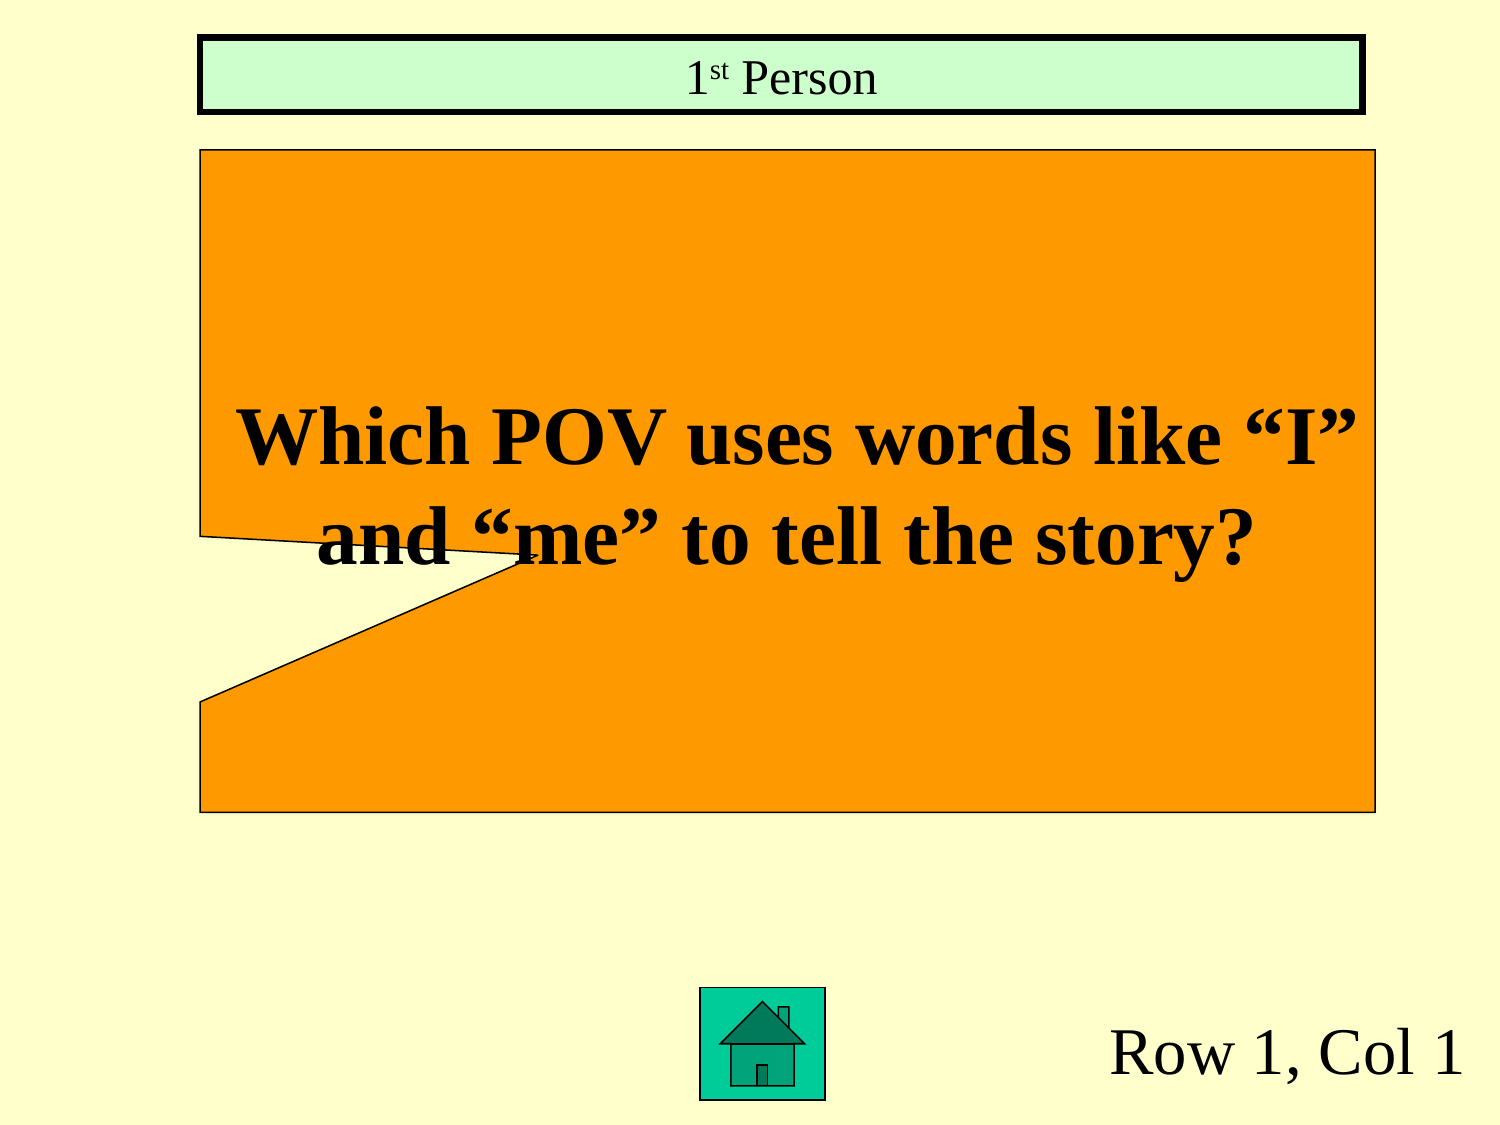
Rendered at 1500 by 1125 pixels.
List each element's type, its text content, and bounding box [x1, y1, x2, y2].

subtitle Row 1, Col 1 [1074, 999, 1500, 1125]
text_box 1st Person [200, 37, 1363, 113]
text_box Which POV uses words like “I” and “me” to tell the story? [200, 149, 1376, 813]
text_box [699, 987, 826, 1101]
